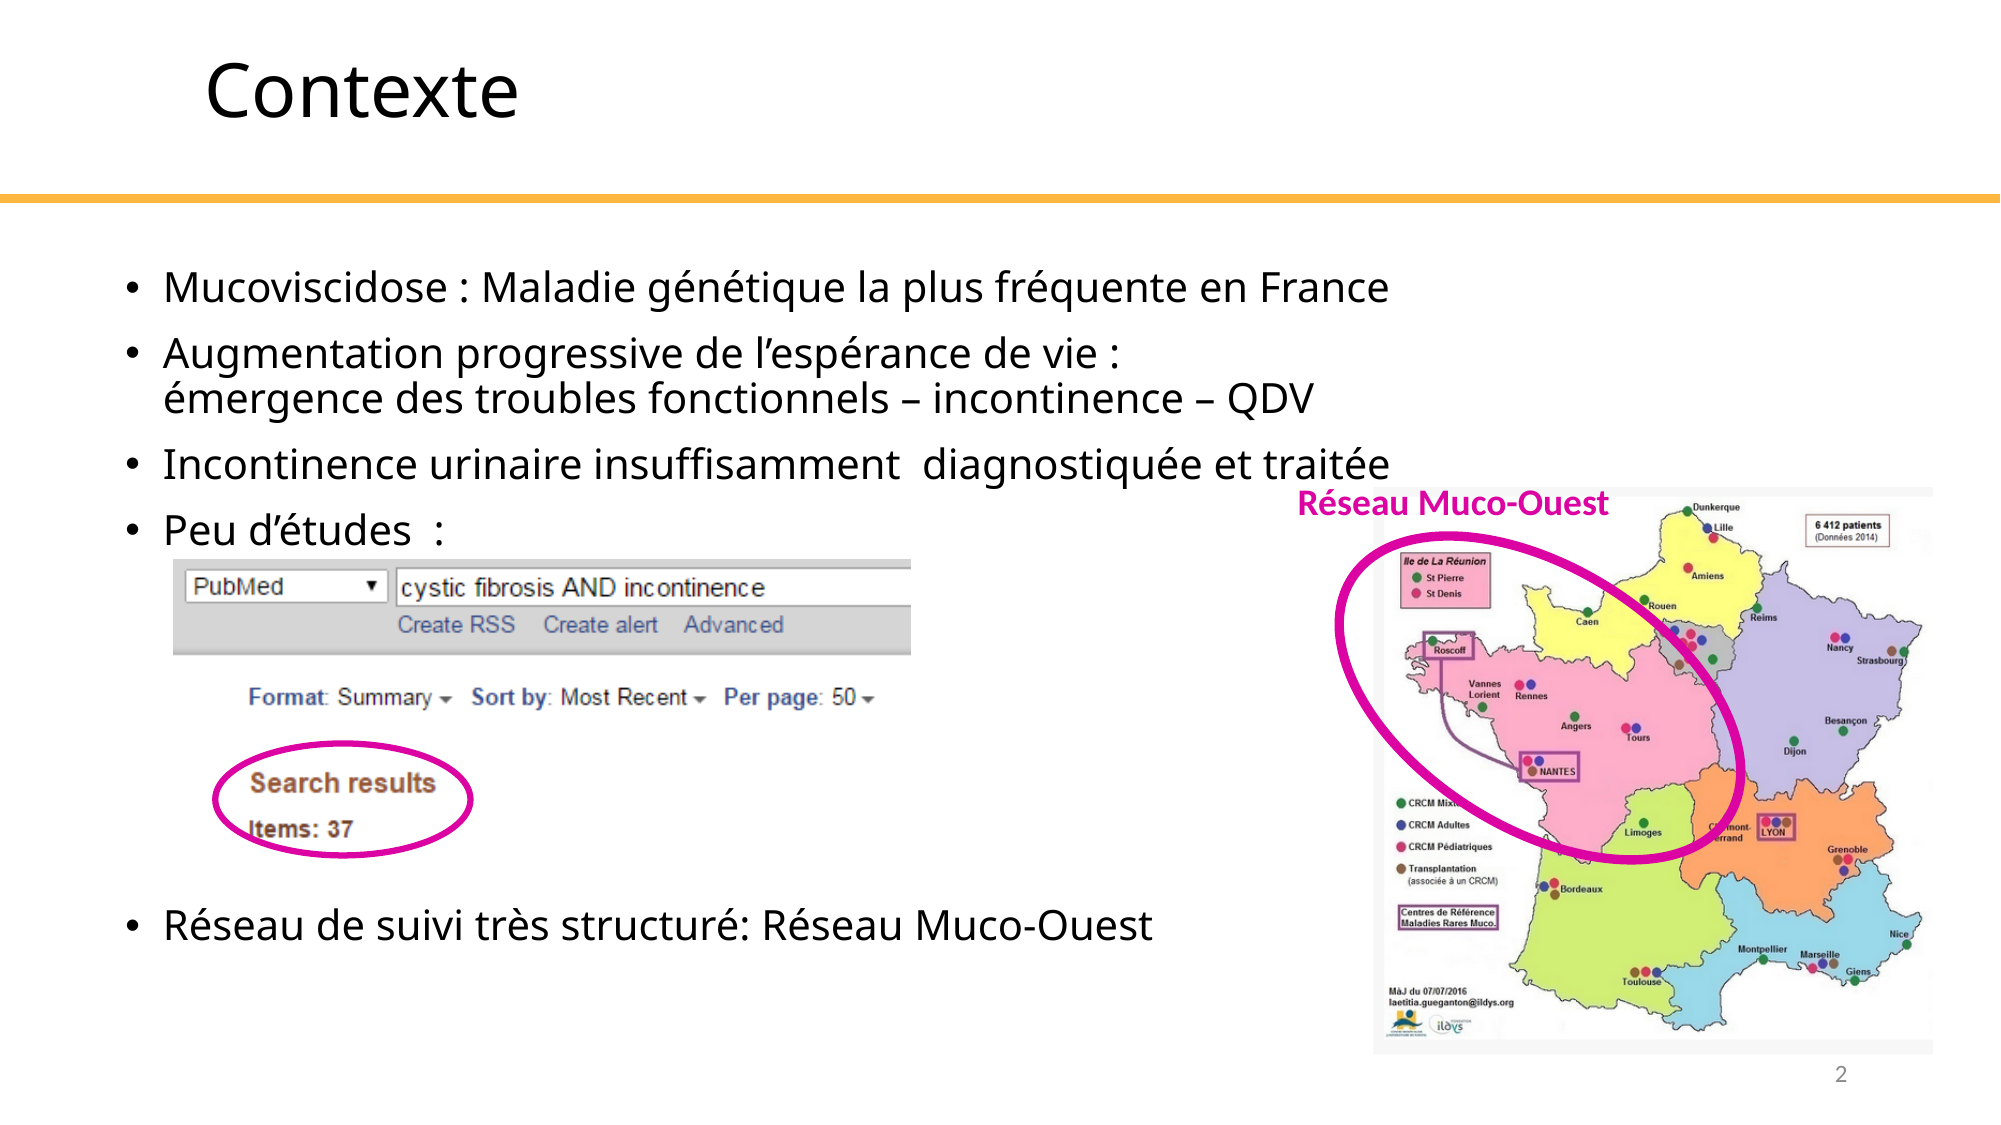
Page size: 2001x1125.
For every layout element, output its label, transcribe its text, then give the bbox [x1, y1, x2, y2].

picture [173, 559, 911, 862]
slide_number 2 [1412, 1061, 1863, 1103]
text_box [1282, 470, 1933, 1061]
title Contexte [189, 24, 2000, 142]
list Mucoviscidose : Maladie génétique la plus fréquente en France Augmentation progressive de l’espérance de vie : émergence des troubles fonctionnels – incontinence – QDV Incontinence urinaire insuffisamment diagnostiquée et traitée Peu d’études : Réseau de suivi très structuré: Réseau Muco-Ouest [110, 259, 1904, 973]
